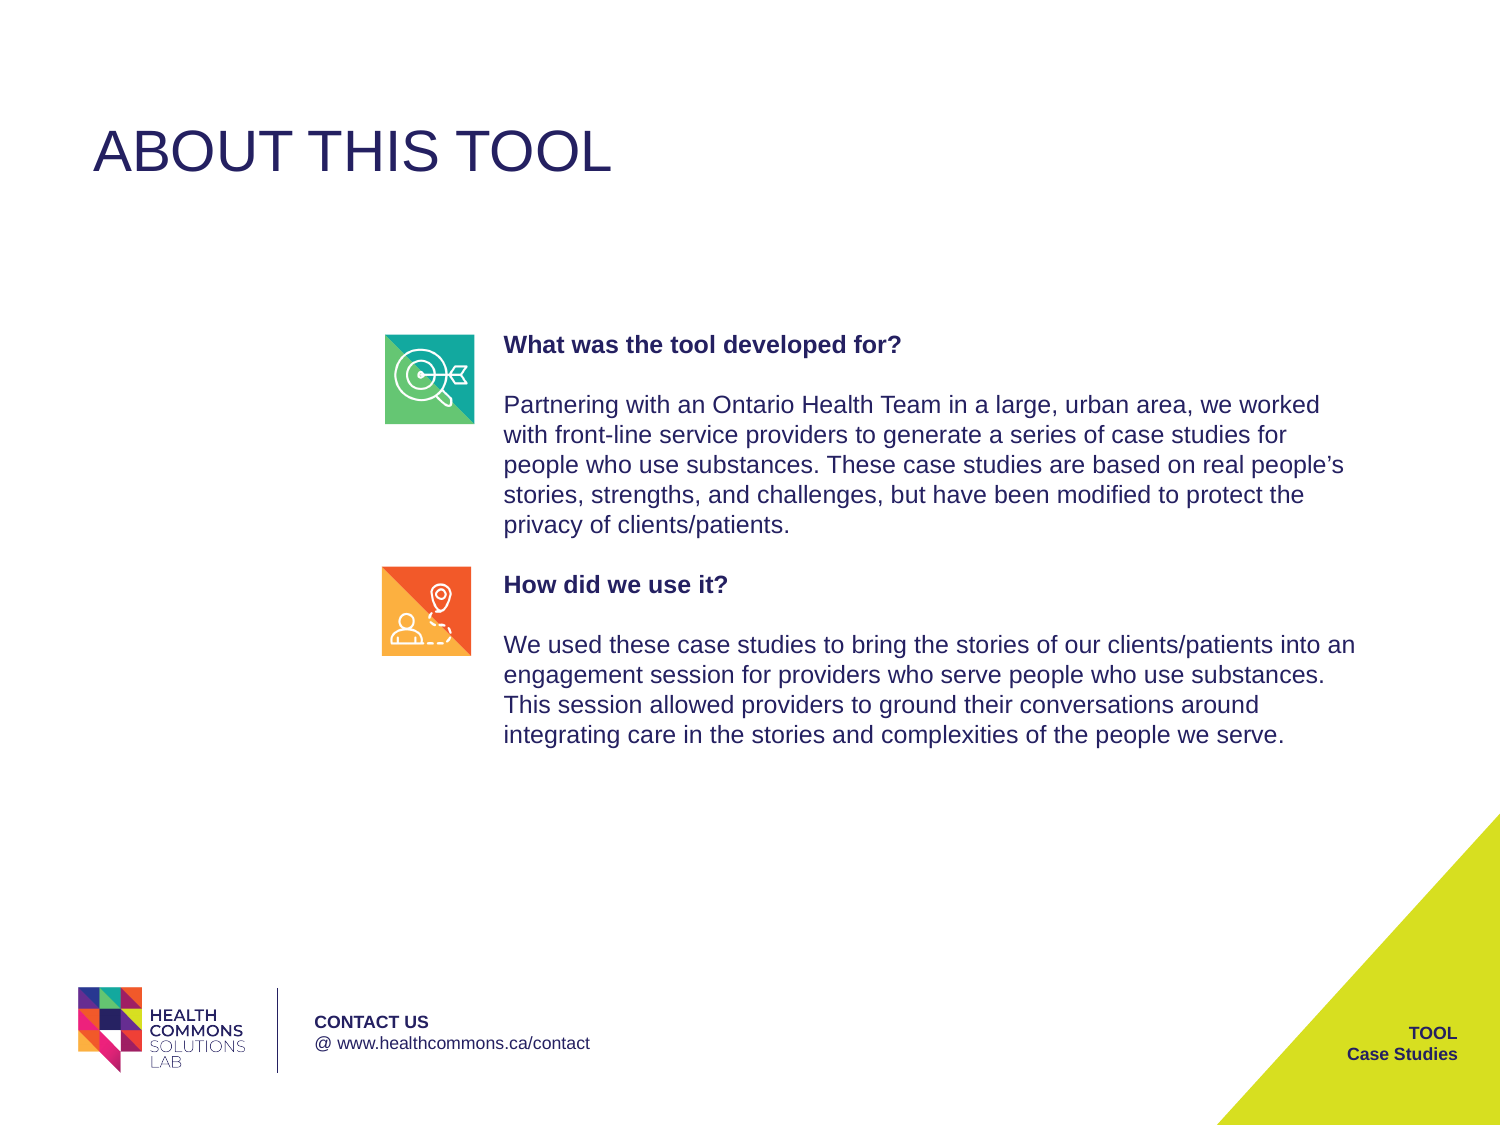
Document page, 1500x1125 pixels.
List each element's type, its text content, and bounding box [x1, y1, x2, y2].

title ABOUT THIS TOOL [78, 68, 1375, 237]
text_box What was the tool developed for? Partnering with an Ontario Health Team in a large, urban area, we worked with front-line service providers to generate a series of case studies for people who use substances. These case studies are based on real people’s stories, strengths, and challenges, but have been modified to protect the privacy of clients/patients. How did we use it? We used these case studies to bring the stories of our clients/patients into an engagement session for providers who serve people who use substances. This session allowed providers to ground their conversations around integrating care in the stories and complexities of the people we serve. [489, 321, 1375, 756]
picture [371, 326, 482, 430]
picture [78, 987, 245, 1073]
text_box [371, 559, 482, 664]
